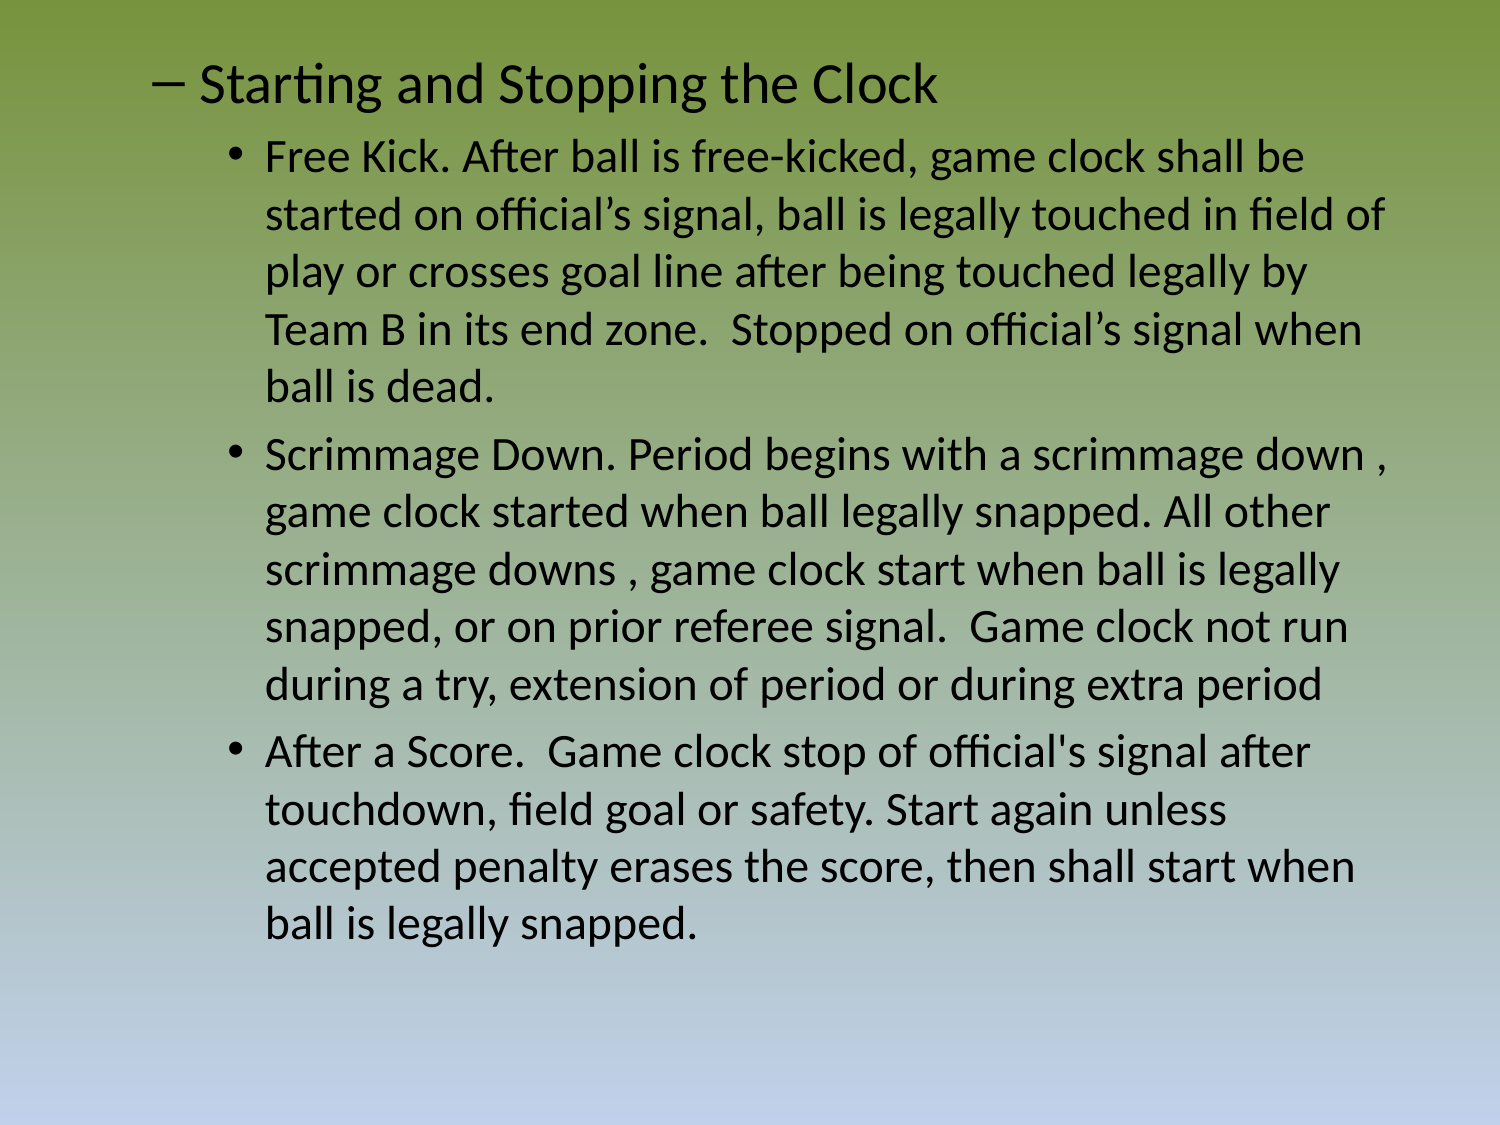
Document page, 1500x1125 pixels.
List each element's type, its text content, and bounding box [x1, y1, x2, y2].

list Starting and Stopping the Clock Free Kick. After ball is free-kicked, game clock shall be started on official’s signal, ball is legally touched in field of play or crosses goal line after being touched legally by Team B in its end zone. Stopped on official’s signal when ball is dead. Scrimmage Down. Period begins with a scrimmage down , game clock started when ball legally snapped. All other scrimmage downs , game clock start when ball is legally snapped, or on prior referee signal. Game clock not run during a try, extension of period or during extra period After a Score. Game clock stop of official's signal after touchdown, field goal or safety. Start again unless accepted penalty erases the score, then shall start when ball is legally snapped. [62, 37, 1413, 1113]
